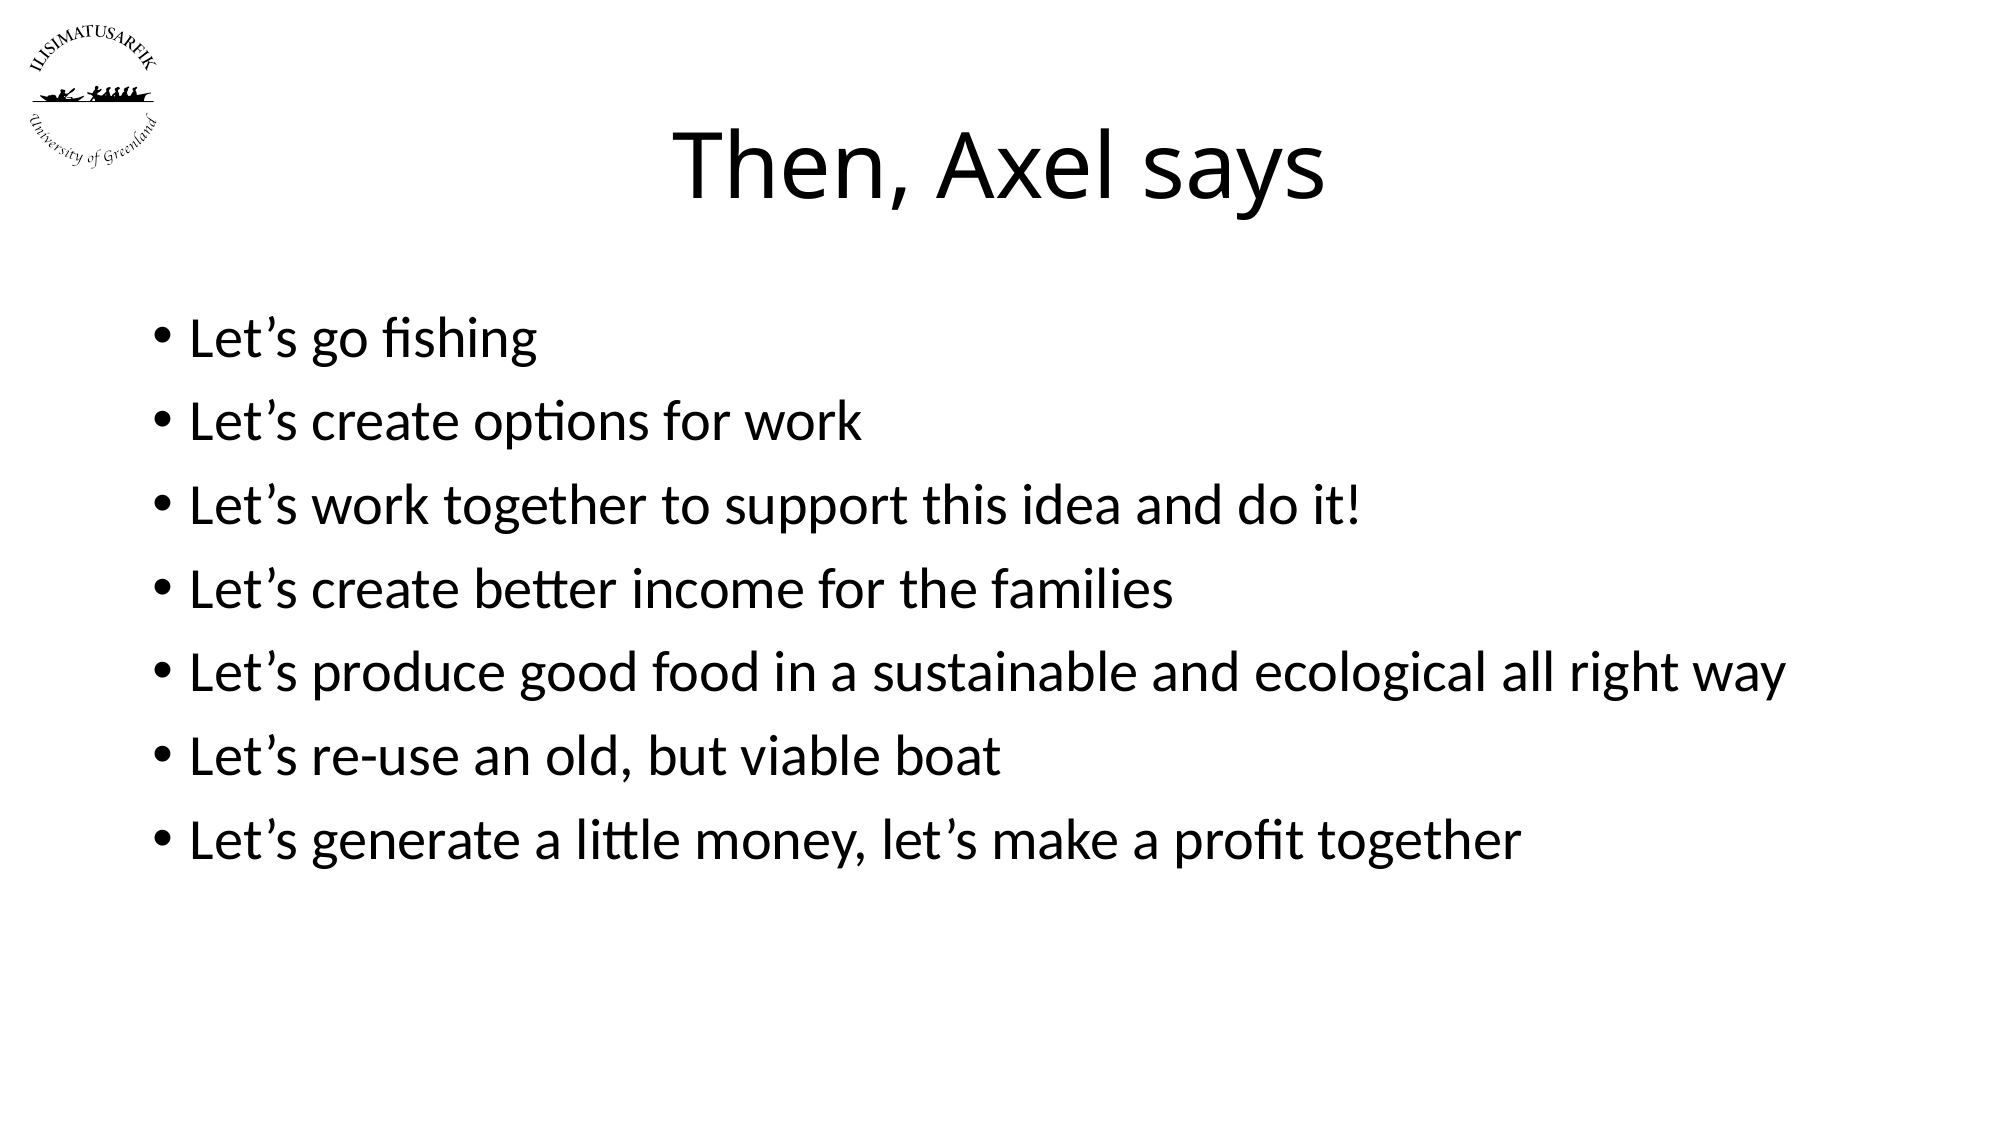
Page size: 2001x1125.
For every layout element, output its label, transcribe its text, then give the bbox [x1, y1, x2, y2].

list Let’s go fishing Let’s create options for work Let’s work together to support this idea and do it! Let’s create better income for the families Let’s produce good food in a sustainable and ecological all right way Let’s re-use an old, but viable boat Let’s generate a little money, let’s make a profit together [137, 299, 1863, 1014]
title Then, Axel says [137, 59, 1863, 278]
picture [29, 24, 157, 169]
